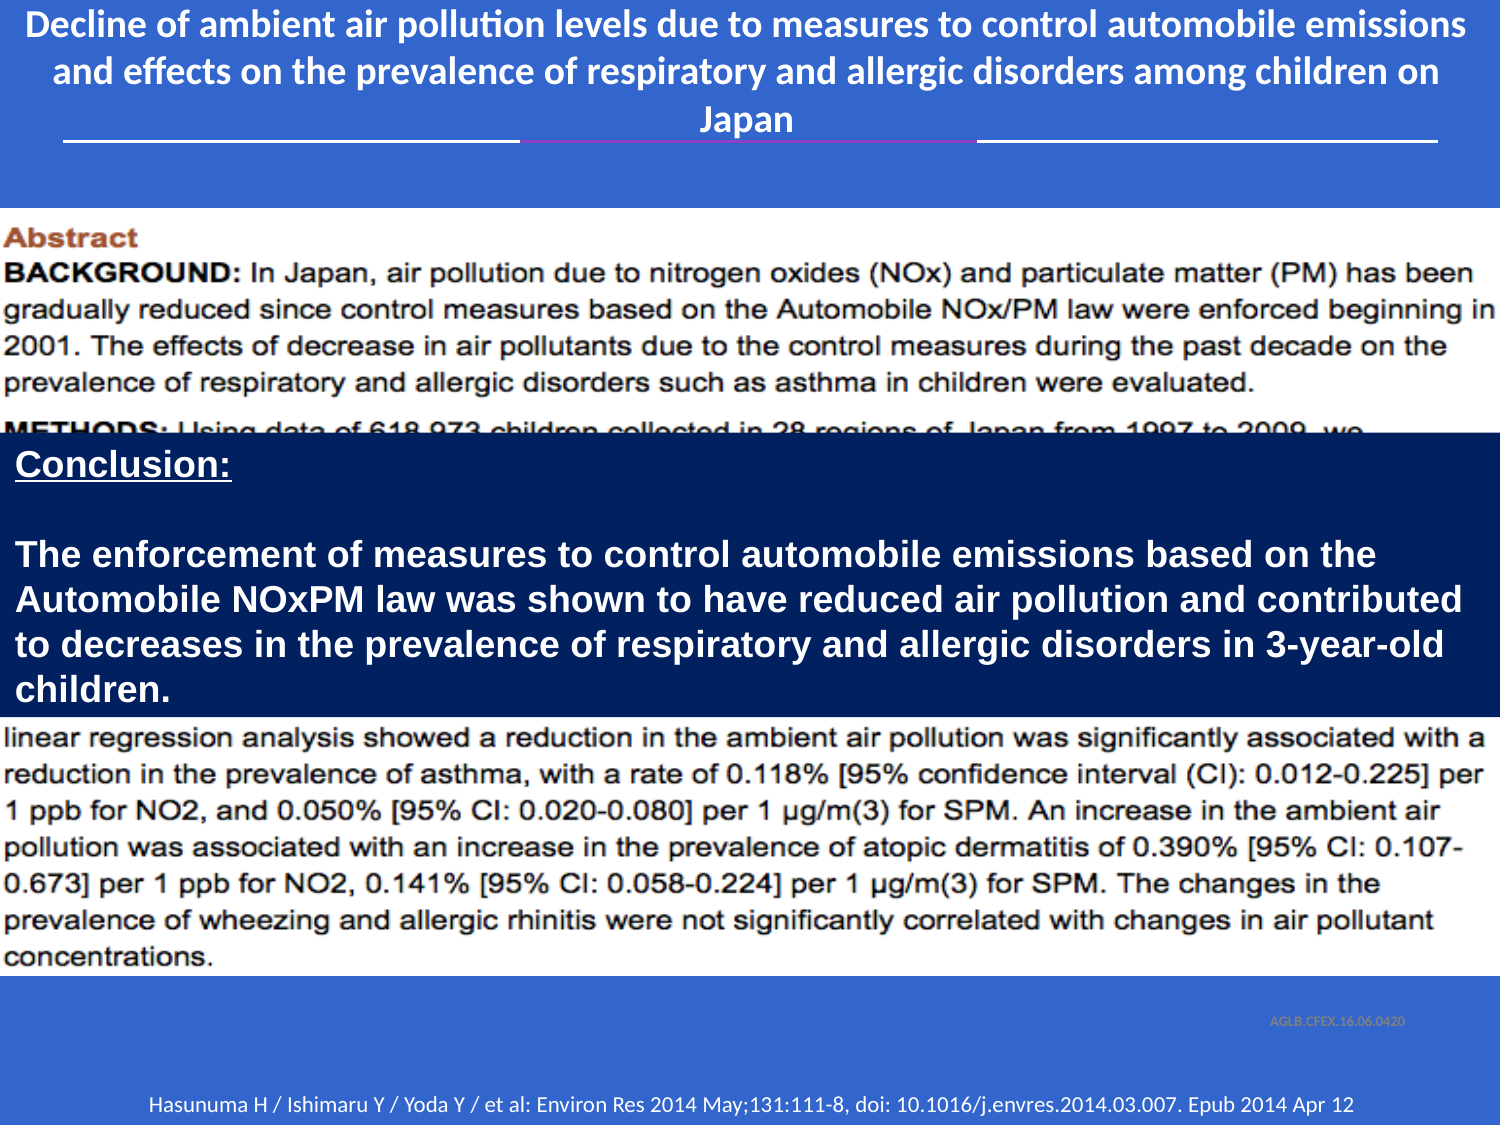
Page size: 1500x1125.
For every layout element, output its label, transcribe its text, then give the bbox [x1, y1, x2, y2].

text_box Hasunuma H / Ishimaru Y / Yoda Y / et al: Environ Res 2014 May;131:111-8, doi: 10.1016/j.envres.2014.03.007. Epub 2014 Apr 12 [0, 1082, 1500, 1125]
text_box Decline of ambient air pollution levels due to measures to control automobile emissions and effects on the prevalence of respiratory and allergic disorders among children on Japan [0, 0, 1498, 148]
picture [0, 207, 1500, 977]
